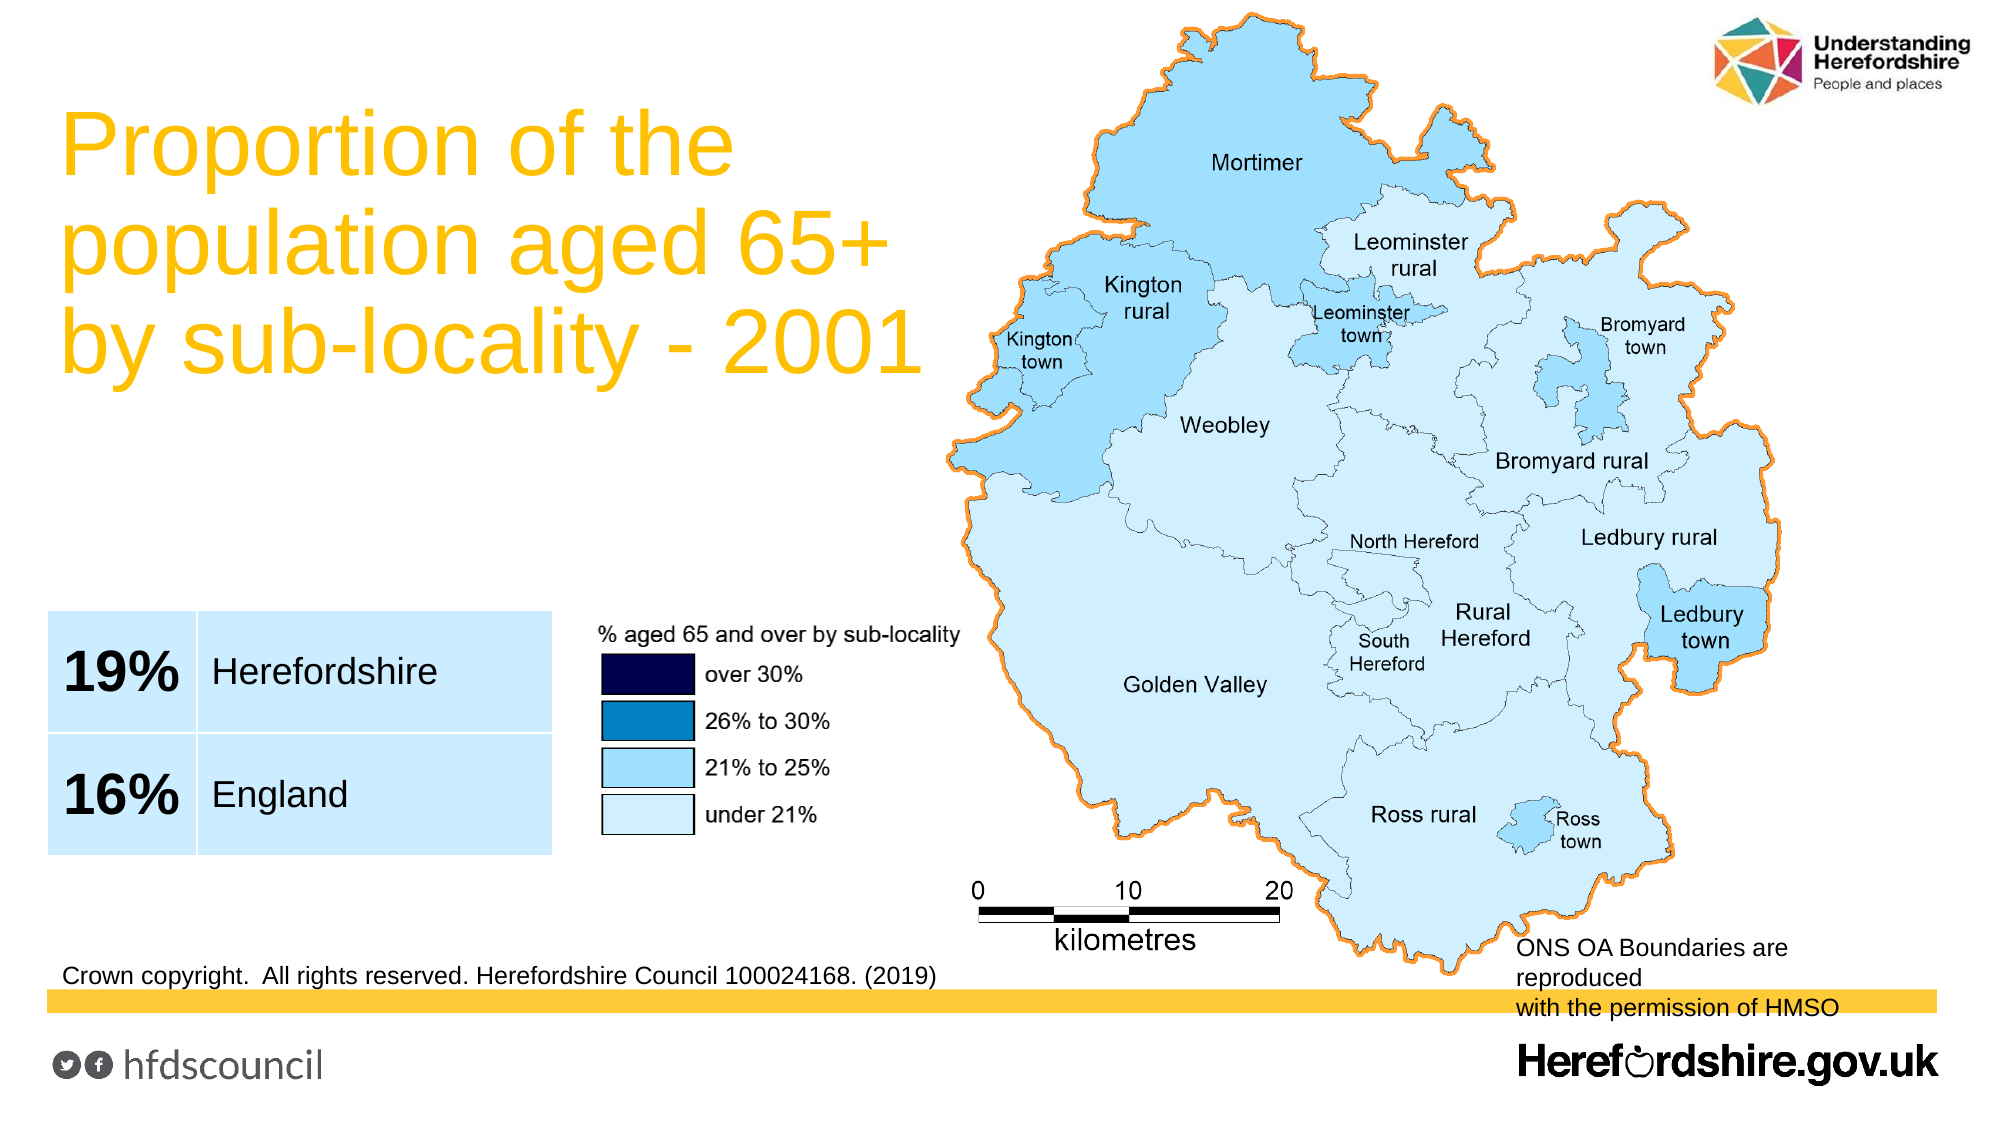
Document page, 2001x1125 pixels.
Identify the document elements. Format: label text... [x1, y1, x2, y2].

picture [585, 4, 1975, 982]
table_cell 16% [48, 734, 196, 855]
text_box Crown copyright. All rights reserved. Herefordshire Council 100024168. (2019) [47, 952, 963, 998]
text_box ONS OA Boundaries are reproduced with the permission of HMSO [1501, 923, 1937, 1029]
table_cell England [198, 734, 552, 855]
table_header 19% [48, 611, 196, 732]
picture [47, 1045, 327, 1084]
table_header Herefordshire [198, 611, 552, 732]
picture [1505, 1030, 1951, 1093]
title Proportion of the population aged 65+ by sub-locality - 2001 [44, 88, 938, 401]
